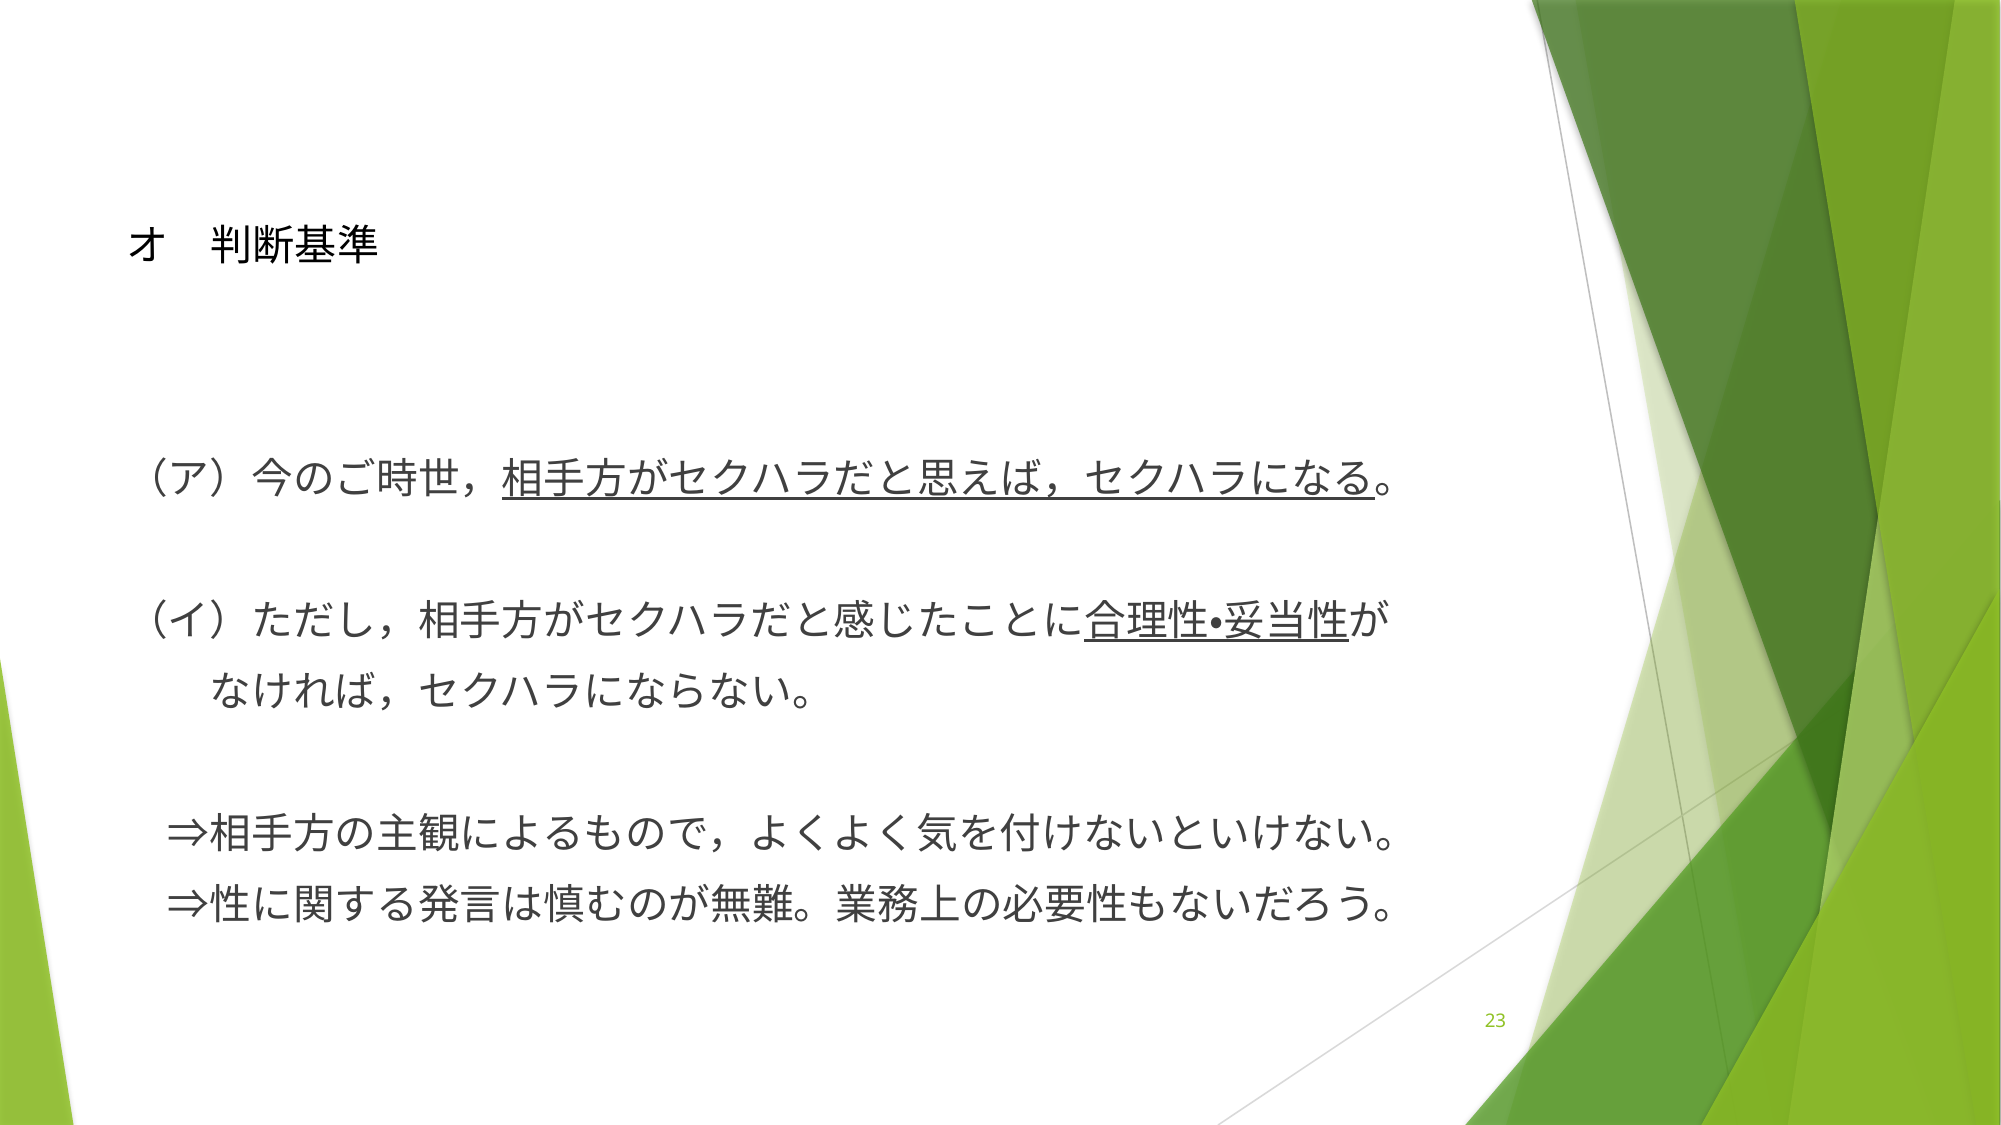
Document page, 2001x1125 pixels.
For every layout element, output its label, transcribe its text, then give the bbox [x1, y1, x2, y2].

list （ア）今のご時世，相手方がセクハラだと思えば，セクハラになる。 （イ）ただし，相手方がセクハラだと感じたことに合理性・妥当性が なければ，セクハラにならない。 ⇒相手方の主観によるもので，よくよく気を付けないといけない。 ⇒性に関する発言は慎むのが無難。業務上の必要性もないだろう。 [111, 378, 1522, 991]
slide_number 23 [1409, 991, 1522, 1051]
title オ 判断基準 [111, 76, 1522, 278]
